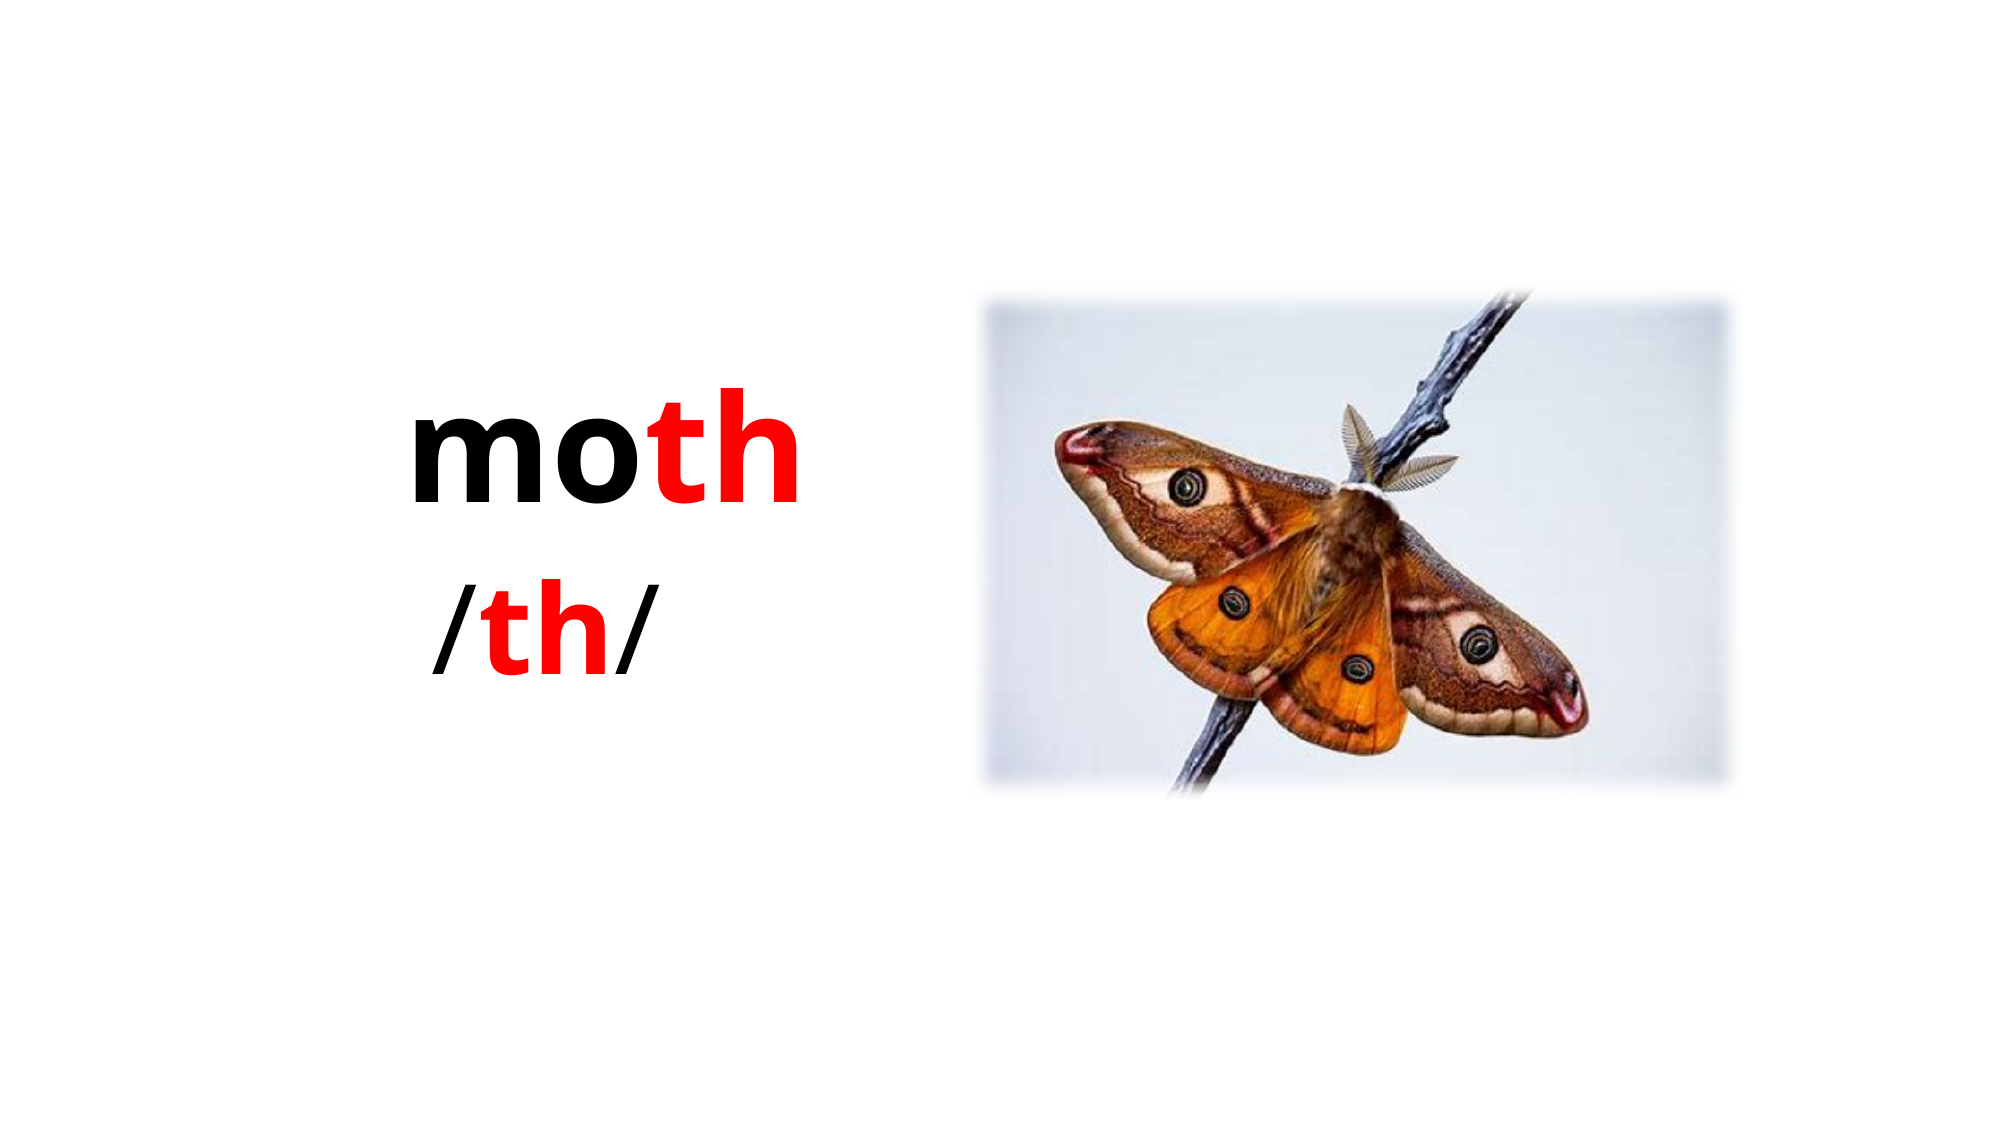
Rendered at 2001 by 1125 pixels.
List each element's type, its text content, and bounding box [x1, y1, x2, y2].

text_box /th/ [271, 542, 822, 708]
text_box moth [103, 345, 968, 541]
picture [968, 284, 1745, 801]
